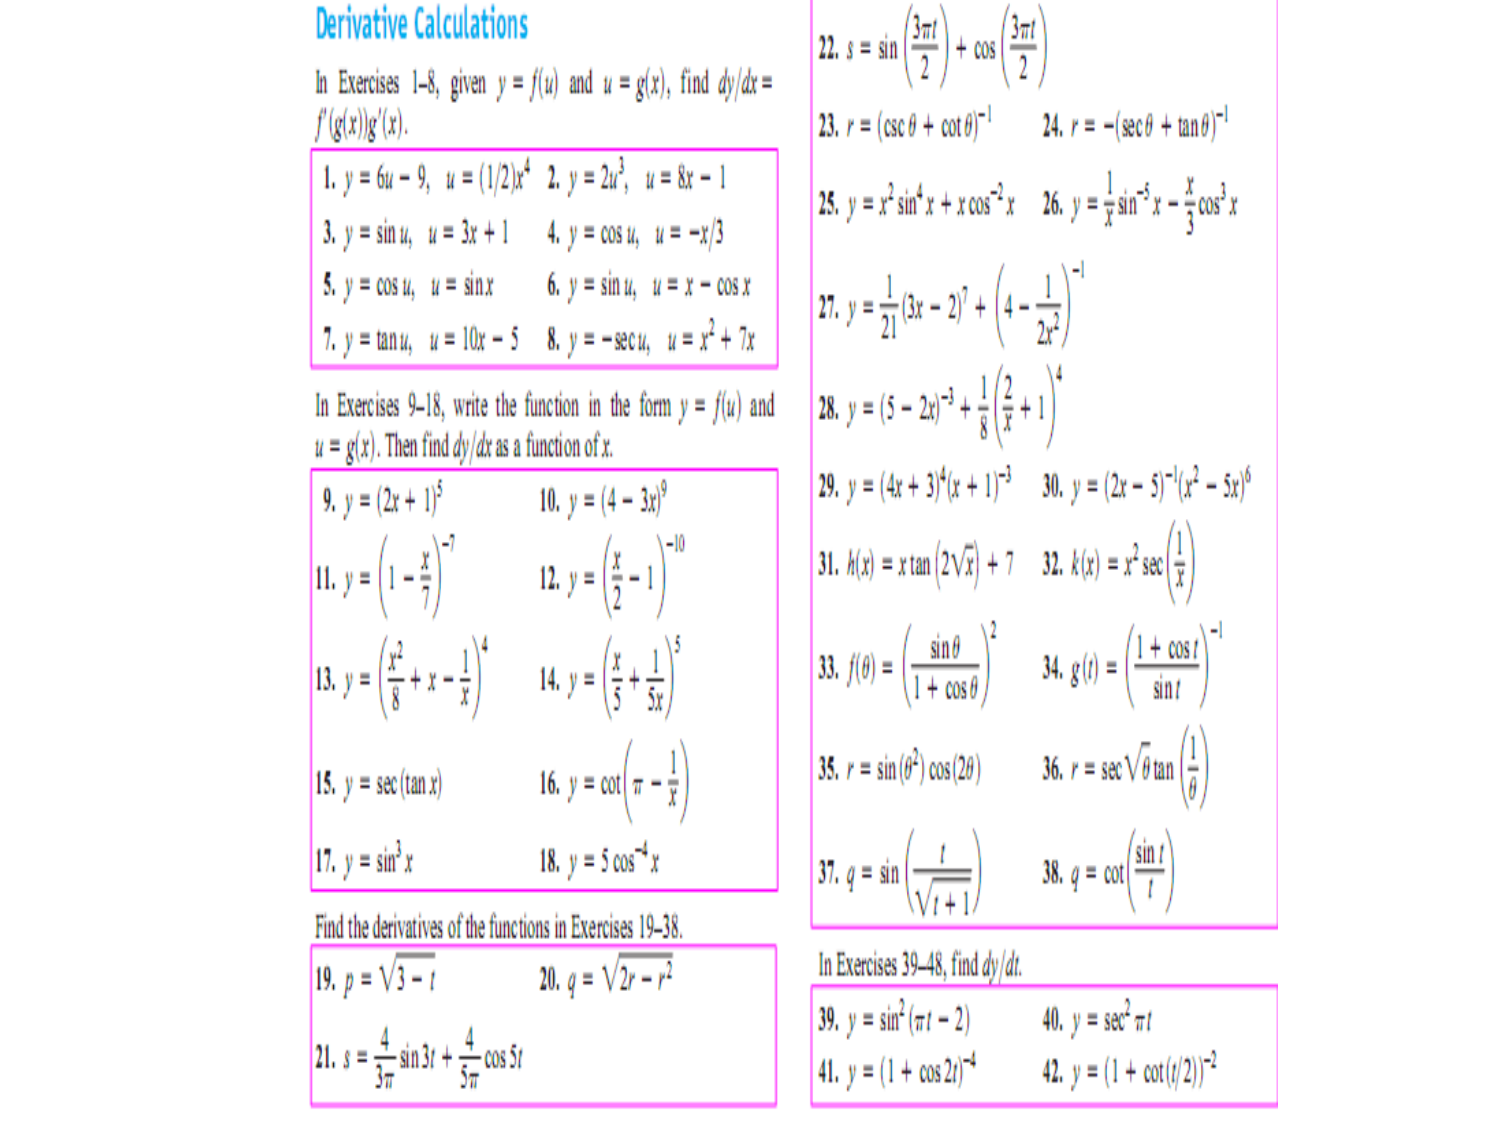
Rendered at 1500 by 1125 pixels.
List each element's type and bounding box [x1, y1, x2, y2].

picture [307, 0, 1278, 1125]
